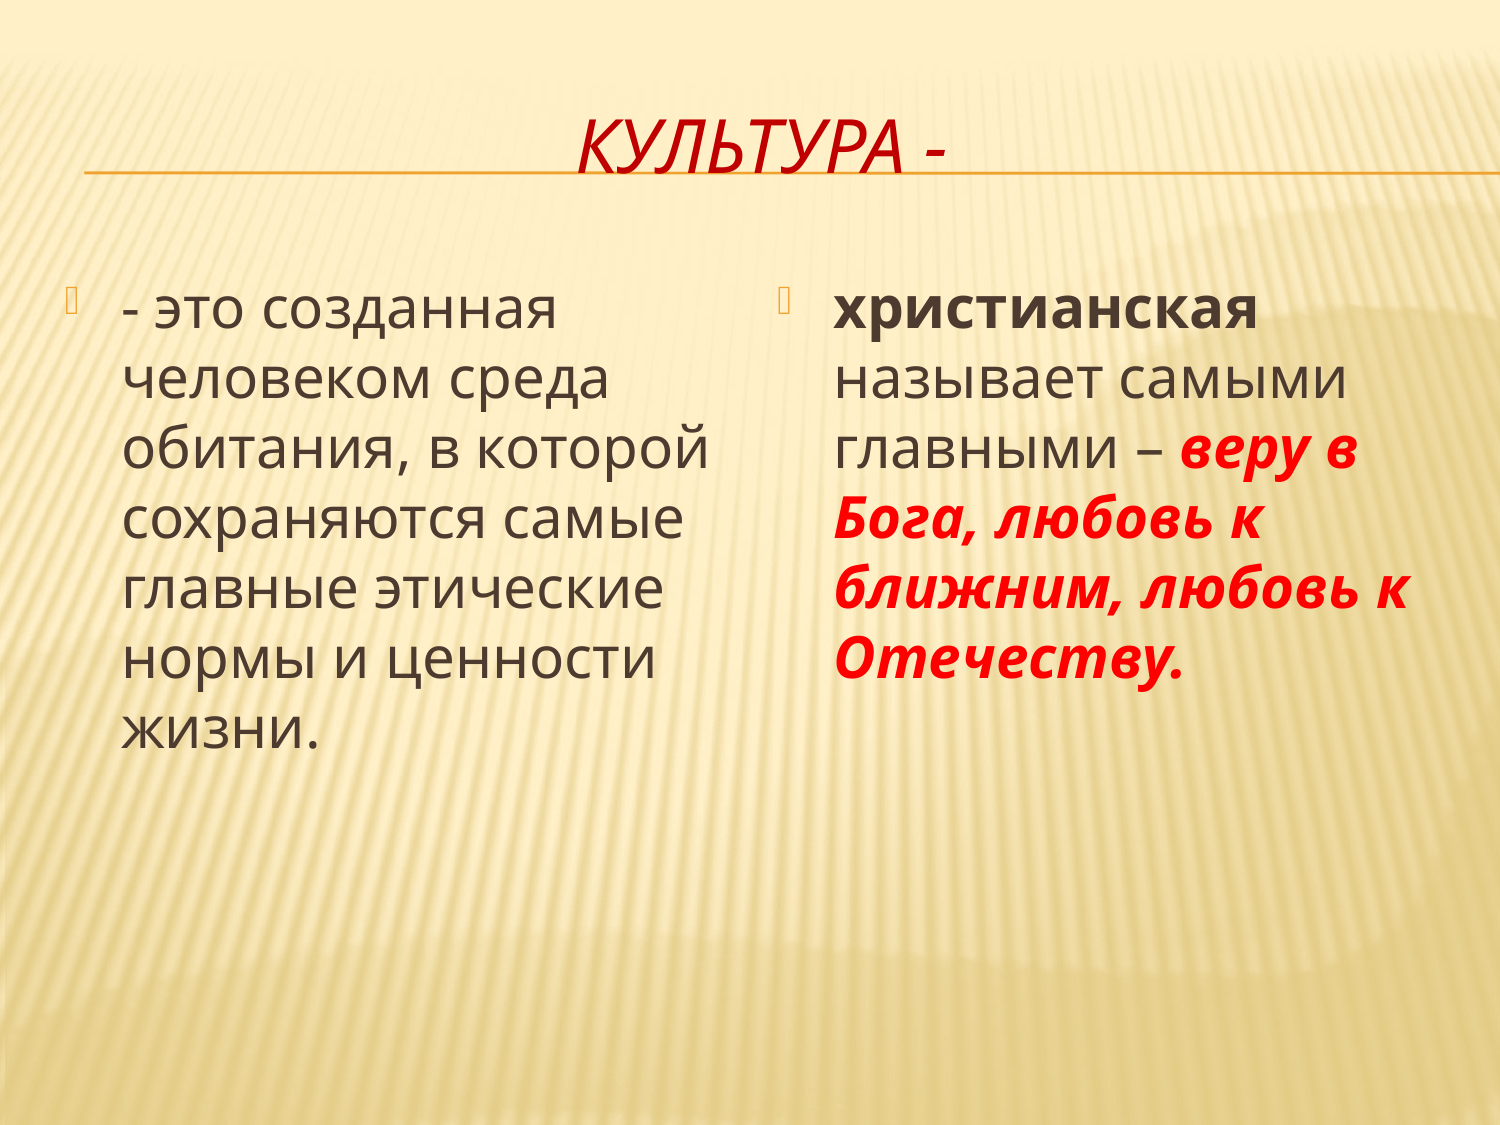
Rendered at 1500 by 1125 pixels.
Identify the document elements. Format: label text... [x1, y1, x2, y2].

list - это созданная человеком среда обитания, в которой сохраняются самые главные этические нормы и ценности жизни. [50, 262, 738, 1038]
title КУЛЬТУРА - [49, 75, 1475, 213]
list христианская называет самыми главными – веру в Бога, любовь к ближним, любовь к Отечеству. [762, 262, 1475, 1038]
